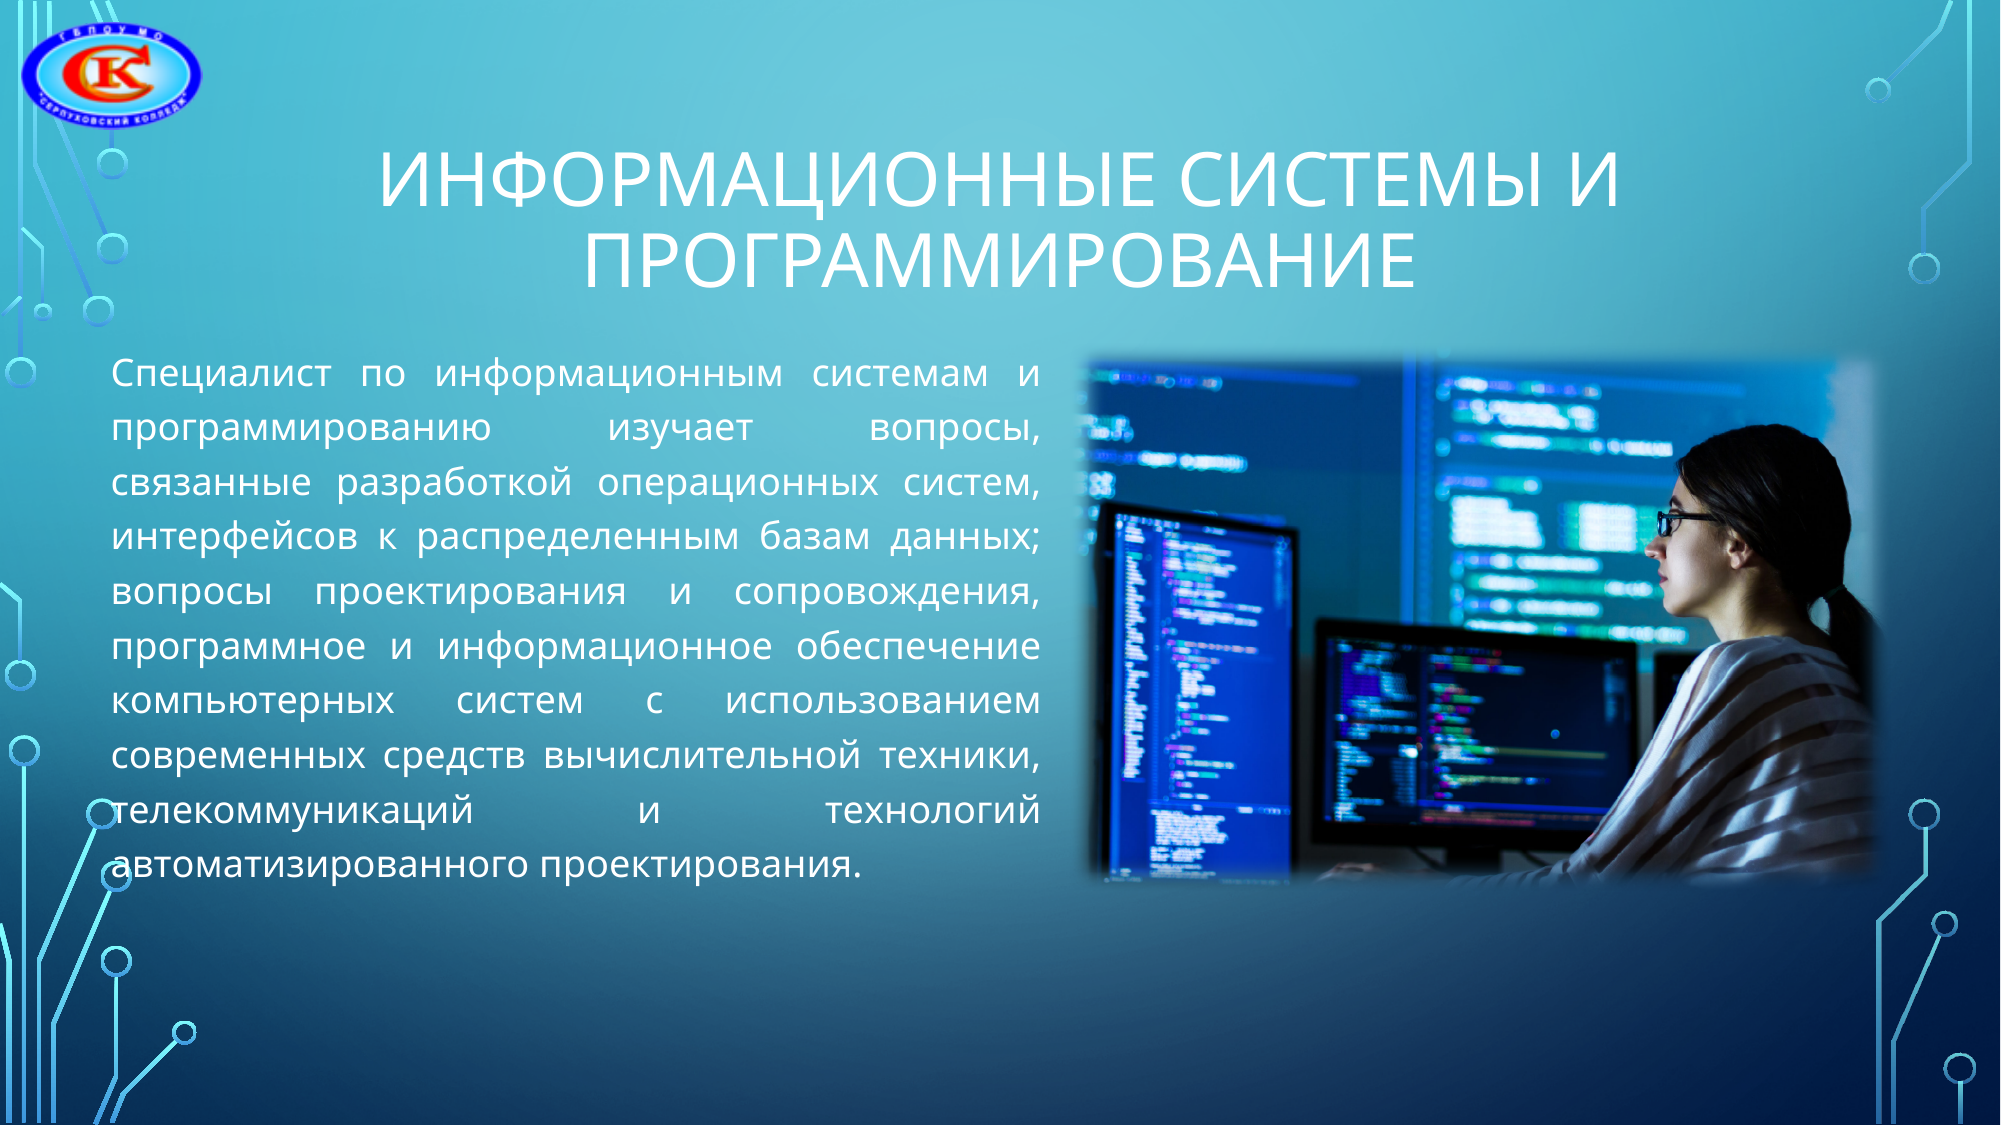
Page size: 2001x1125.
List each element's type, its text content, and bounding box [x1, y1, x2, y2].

picture [21, 22, 203, 130]
picture [1070, 343, 1892, 892]
list Специалист по информационным системам и программированию изучает вопросы, связанные разработкой операционных систем, интерфейсов к распределенным базам данных; вопросы проектирования и сопровождения, программное и информационное обеспечение компьютерных систем с использованием современных средств вычислительной техники, телекоммуникаций и технологий автоматизированного проектирования. [95, 331, 1058, 904]
title Информационные системы и программирование [187, 101, 1813, 344]
